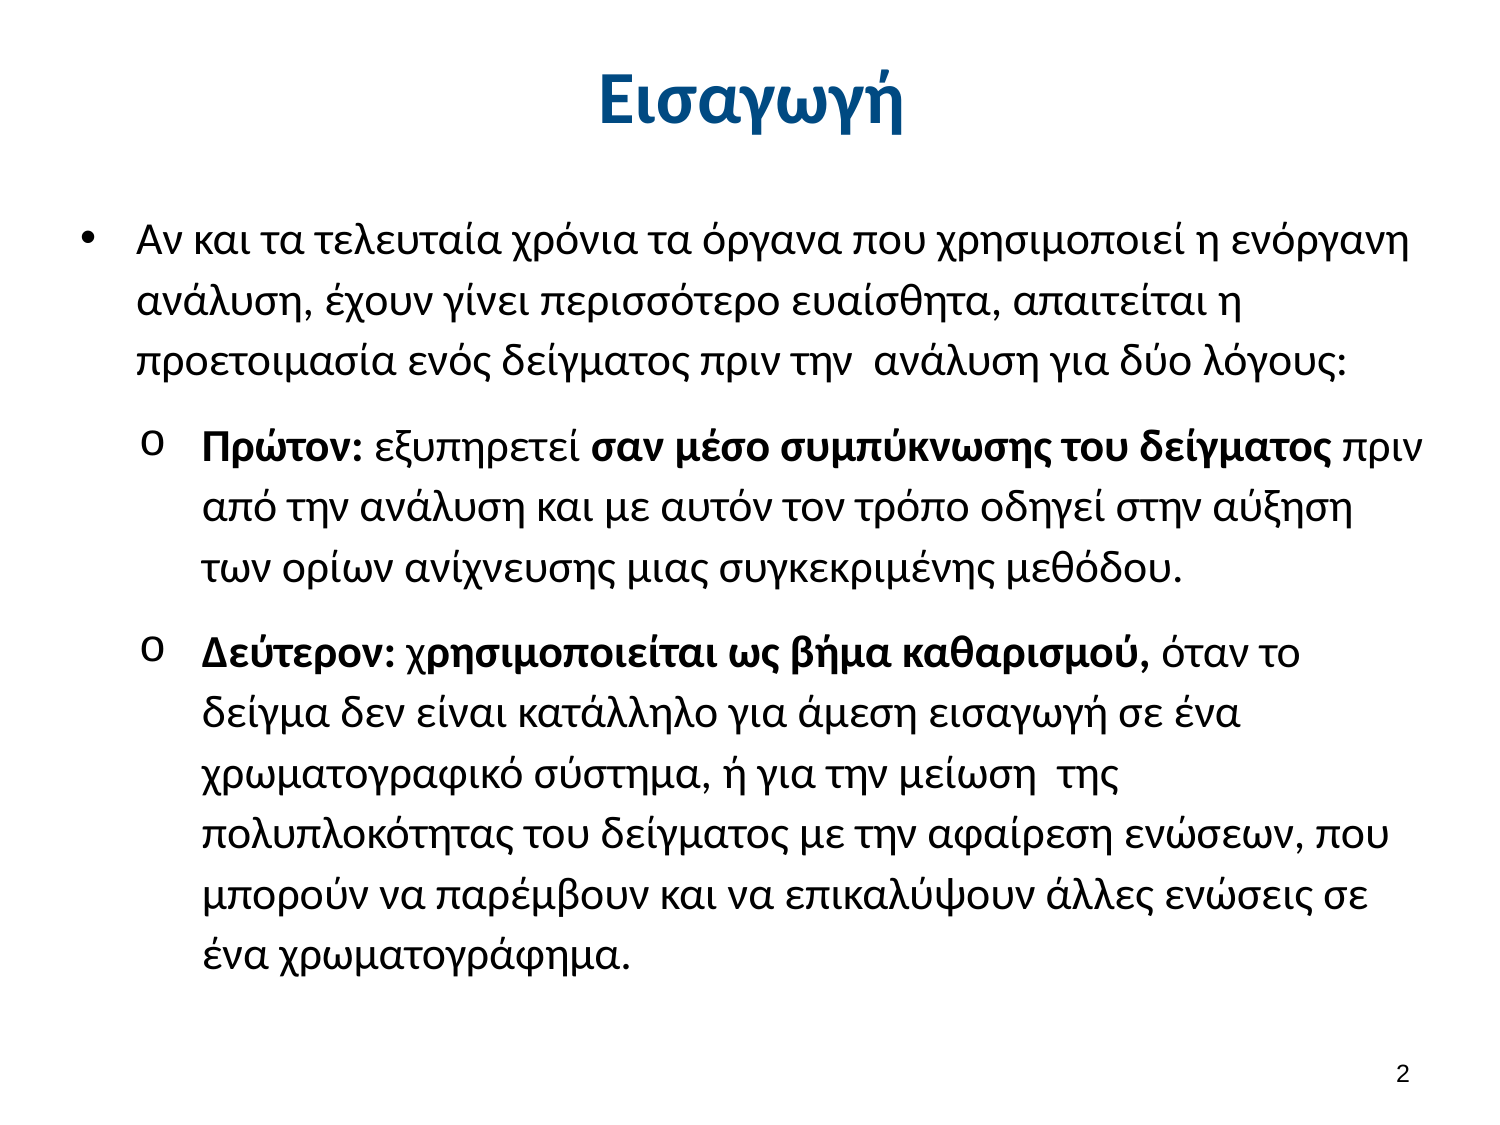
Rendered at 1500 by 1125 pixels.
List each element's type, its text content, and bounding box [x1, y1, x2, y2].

slide_number 1 [1074, 1042, 1425, 1103]
title Εισαγωγή [76, 19, 1427, 169]
list Αν και τα τελευταία χρόνια τα όργανα που χρησιμοποιεί η ενόργανη ανάλυση, έχουν γίνει περισσότερο ευαίσθητα, απαιτείται η προετοιμασία ενός δείγματος πριν την ανάλυση για δύο λόγους: Πρώτον: εξυπηρετεί σαν μέσο συμπύκνωσης του δείγματος πριν από την ανάλυση και με αυτόν τον τρόπο οδηγεί στην αύξηση των ορίων ανίχνευσης μιας συγκεκριμένης μεθόδου. Δεύτερον: χρησιμοποιείται ως βήμα καθαρισμού, όταν το δείγμα δεν είναι κατάλληλο για άμεση εισαγωγή σε ένα χρωματογραφικό σύστημα, ή για την μείωση της πολυπλοκότητας του δείγματος με την αφαίρεση ενώσεων, που μπορούν να παρέμβουν και να επικαλύψουν άλλες ενώσεις σε ένα χρωματογράφημα. [64, 196, 1447, 1094]
